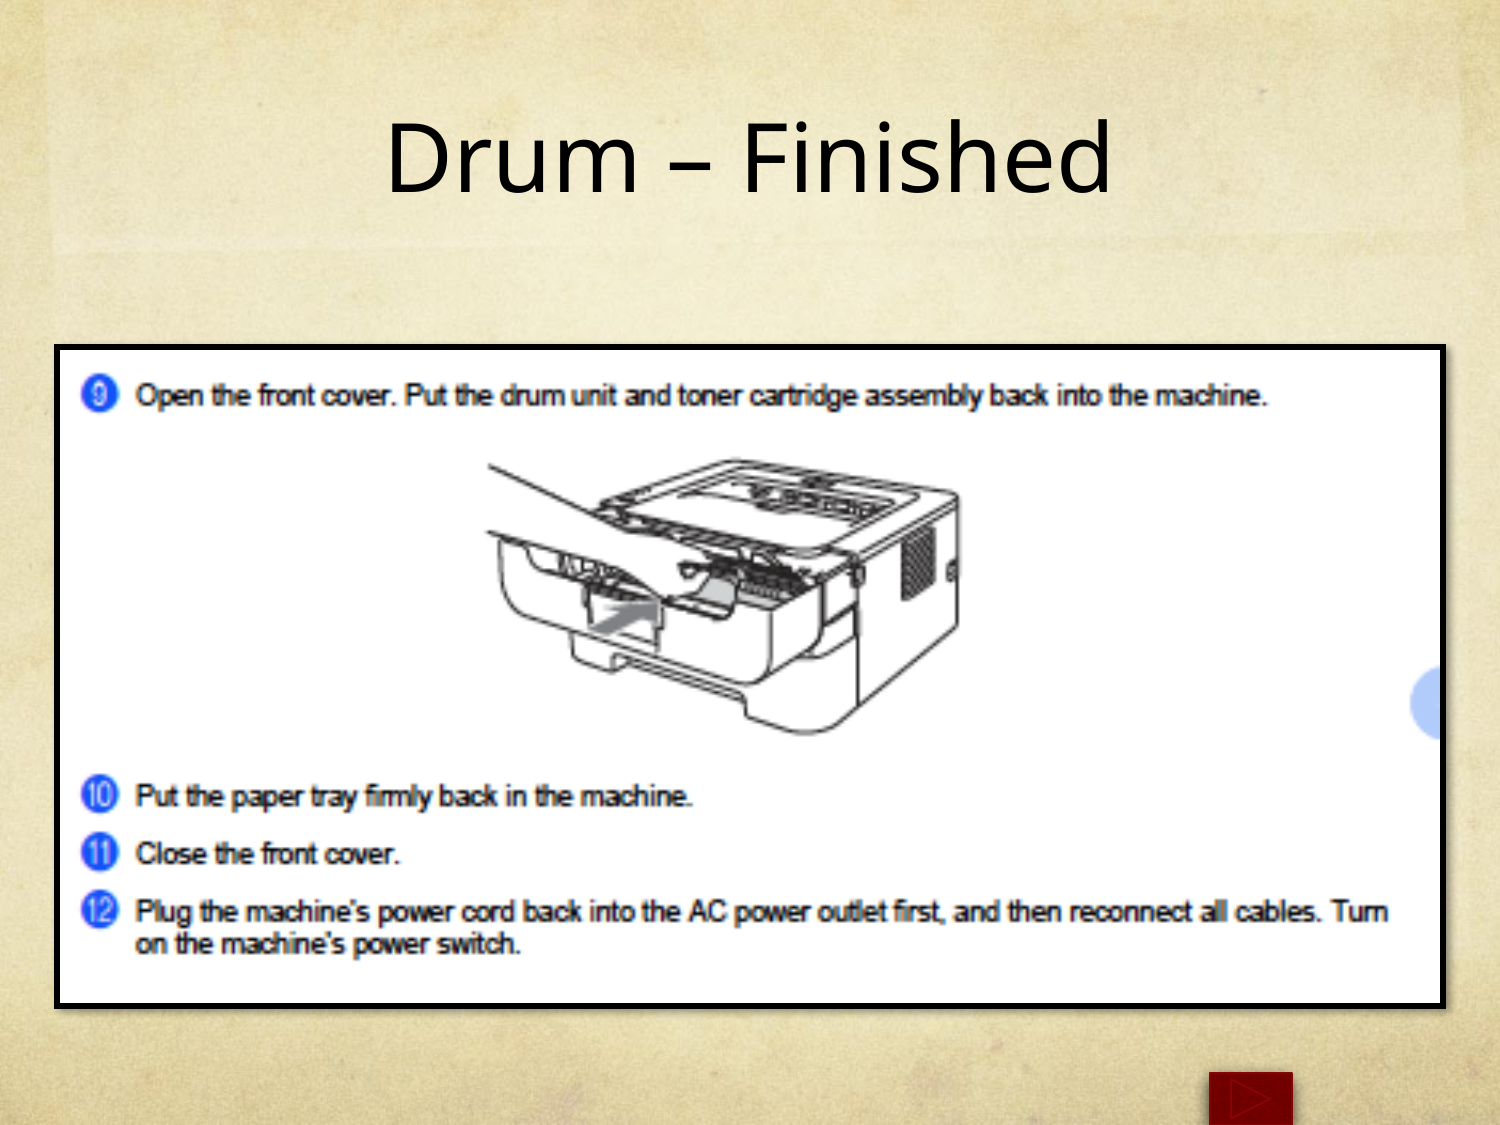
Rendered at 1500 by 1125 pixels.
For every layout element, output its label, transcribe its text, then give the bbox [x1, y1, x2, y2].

title Drum – Finished [150, 82, 1350, 225]
text_box [1209, 1072, 1293, 1125]
picture [0, 0, 1500, 1125]
